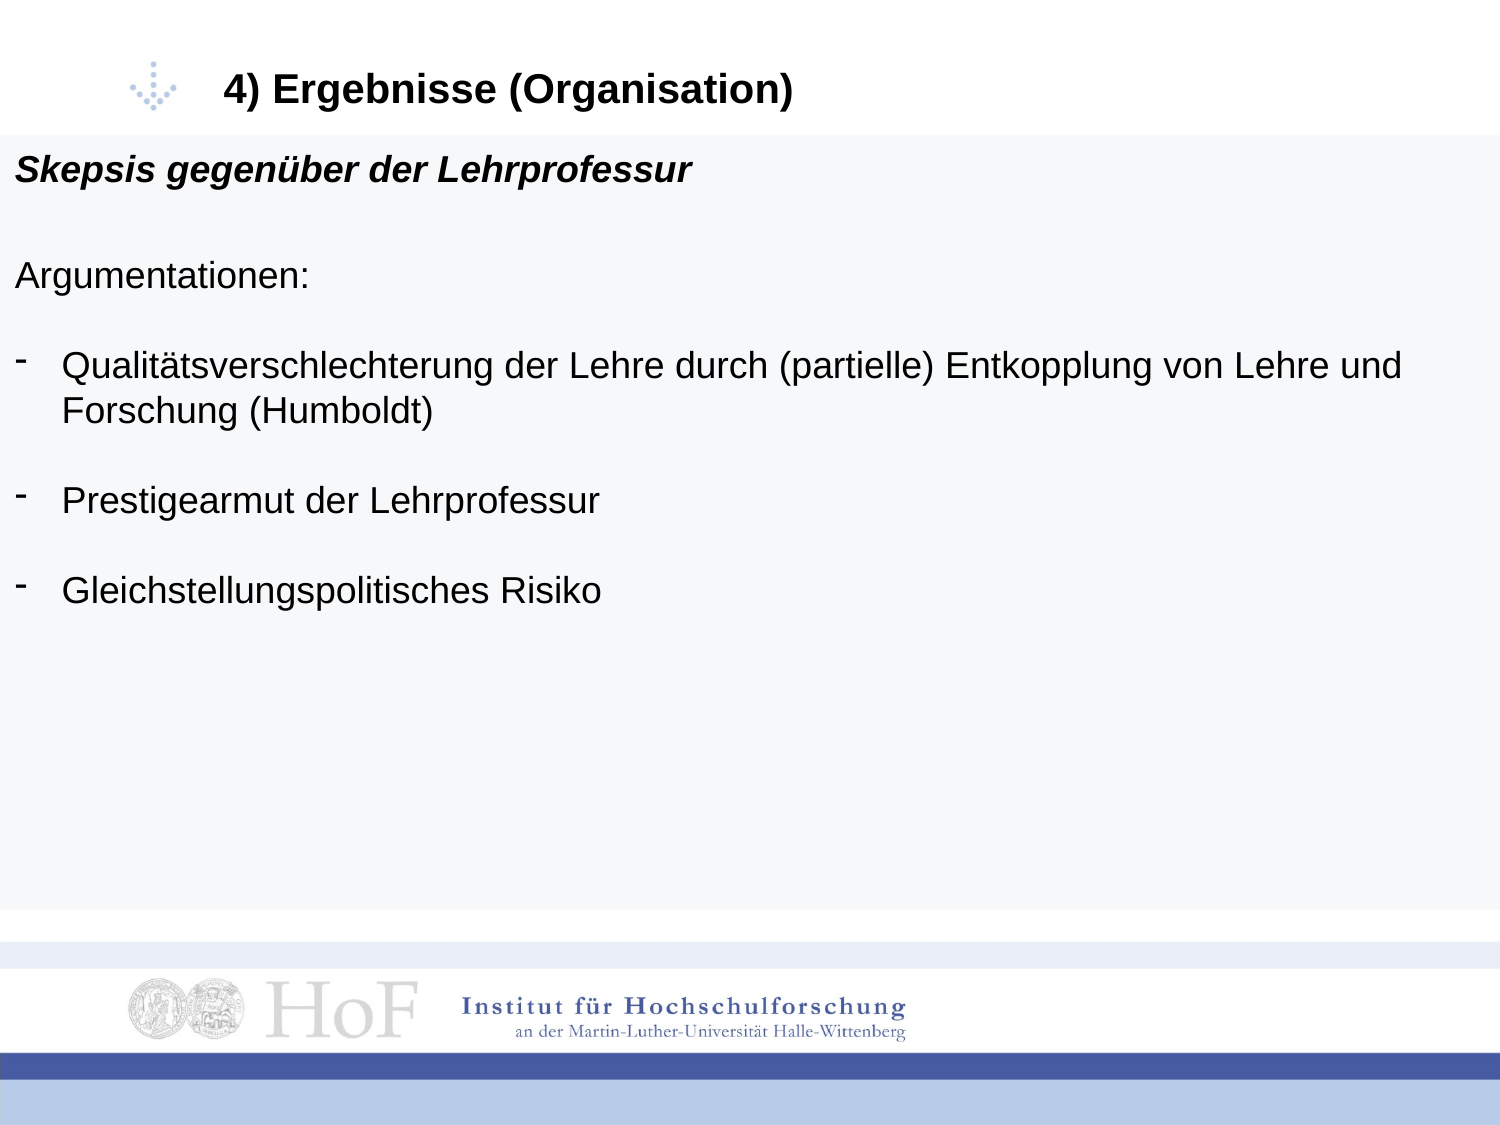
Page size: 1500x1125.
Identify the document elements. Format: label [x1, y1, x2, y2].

list [0, 0, 1500, 1125]
